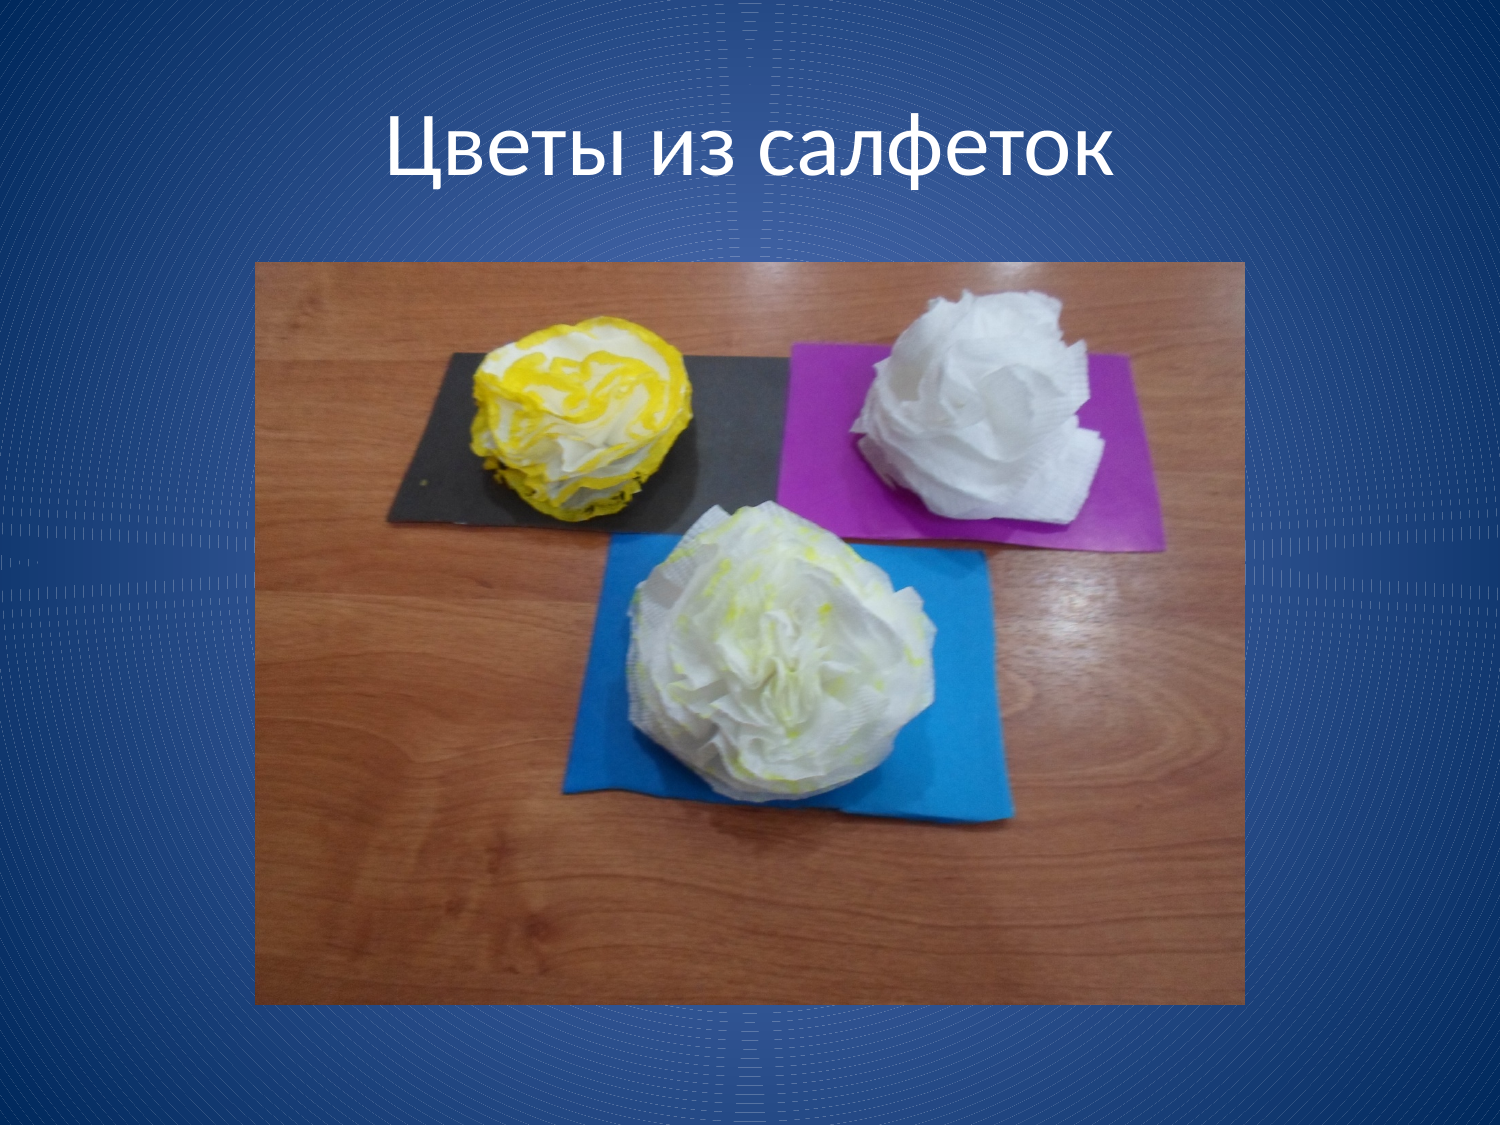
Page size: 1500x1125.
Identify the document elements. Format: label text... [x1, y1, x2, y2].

title Цветы из салфеток [75, 45, 1425, 233]
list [254, 262, 1246, 1006]
